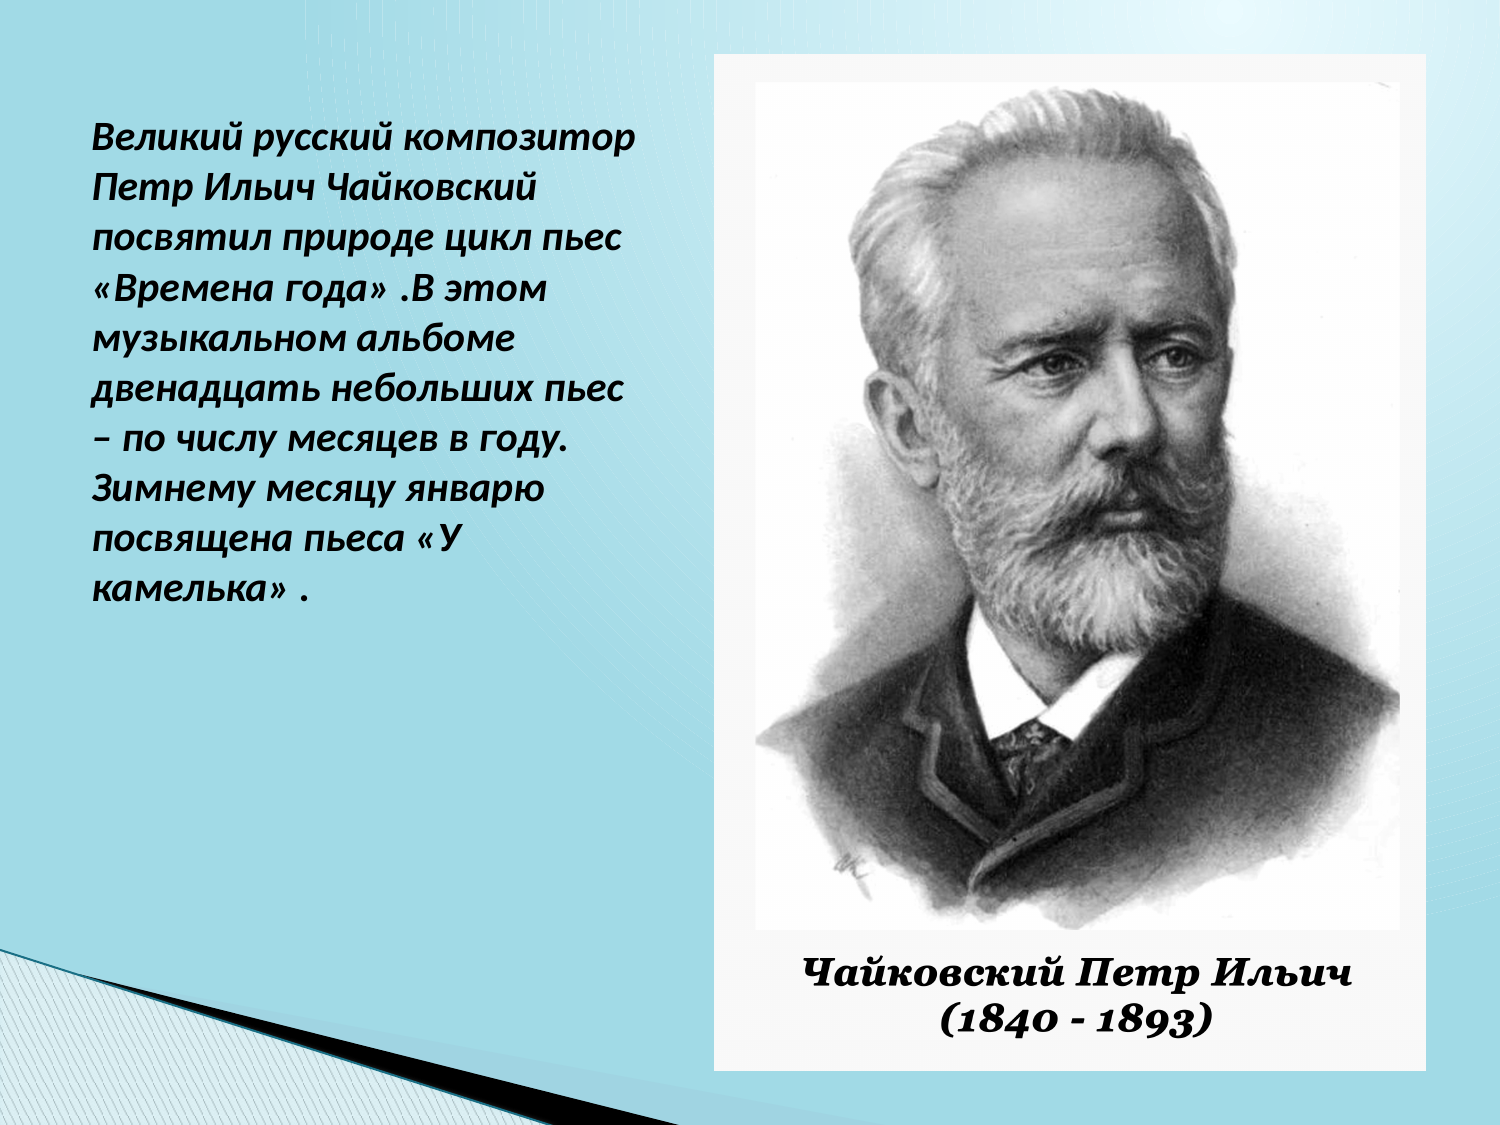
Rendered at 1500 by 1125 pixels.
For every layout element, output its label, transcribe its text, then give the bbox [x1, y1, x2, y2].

text_box Великий русский композитор Петр Ильич Чайковский посвятил природе цикл пьес «Времена года» .В этом музыкальном альбоме двенадцать небольших пьес – по числу месяцев в году. Зимнему месяцу январю посвящена пьеса «У камелька» . [76, 101, 656, 667]
picture [714, 54, 1427, 1071]
